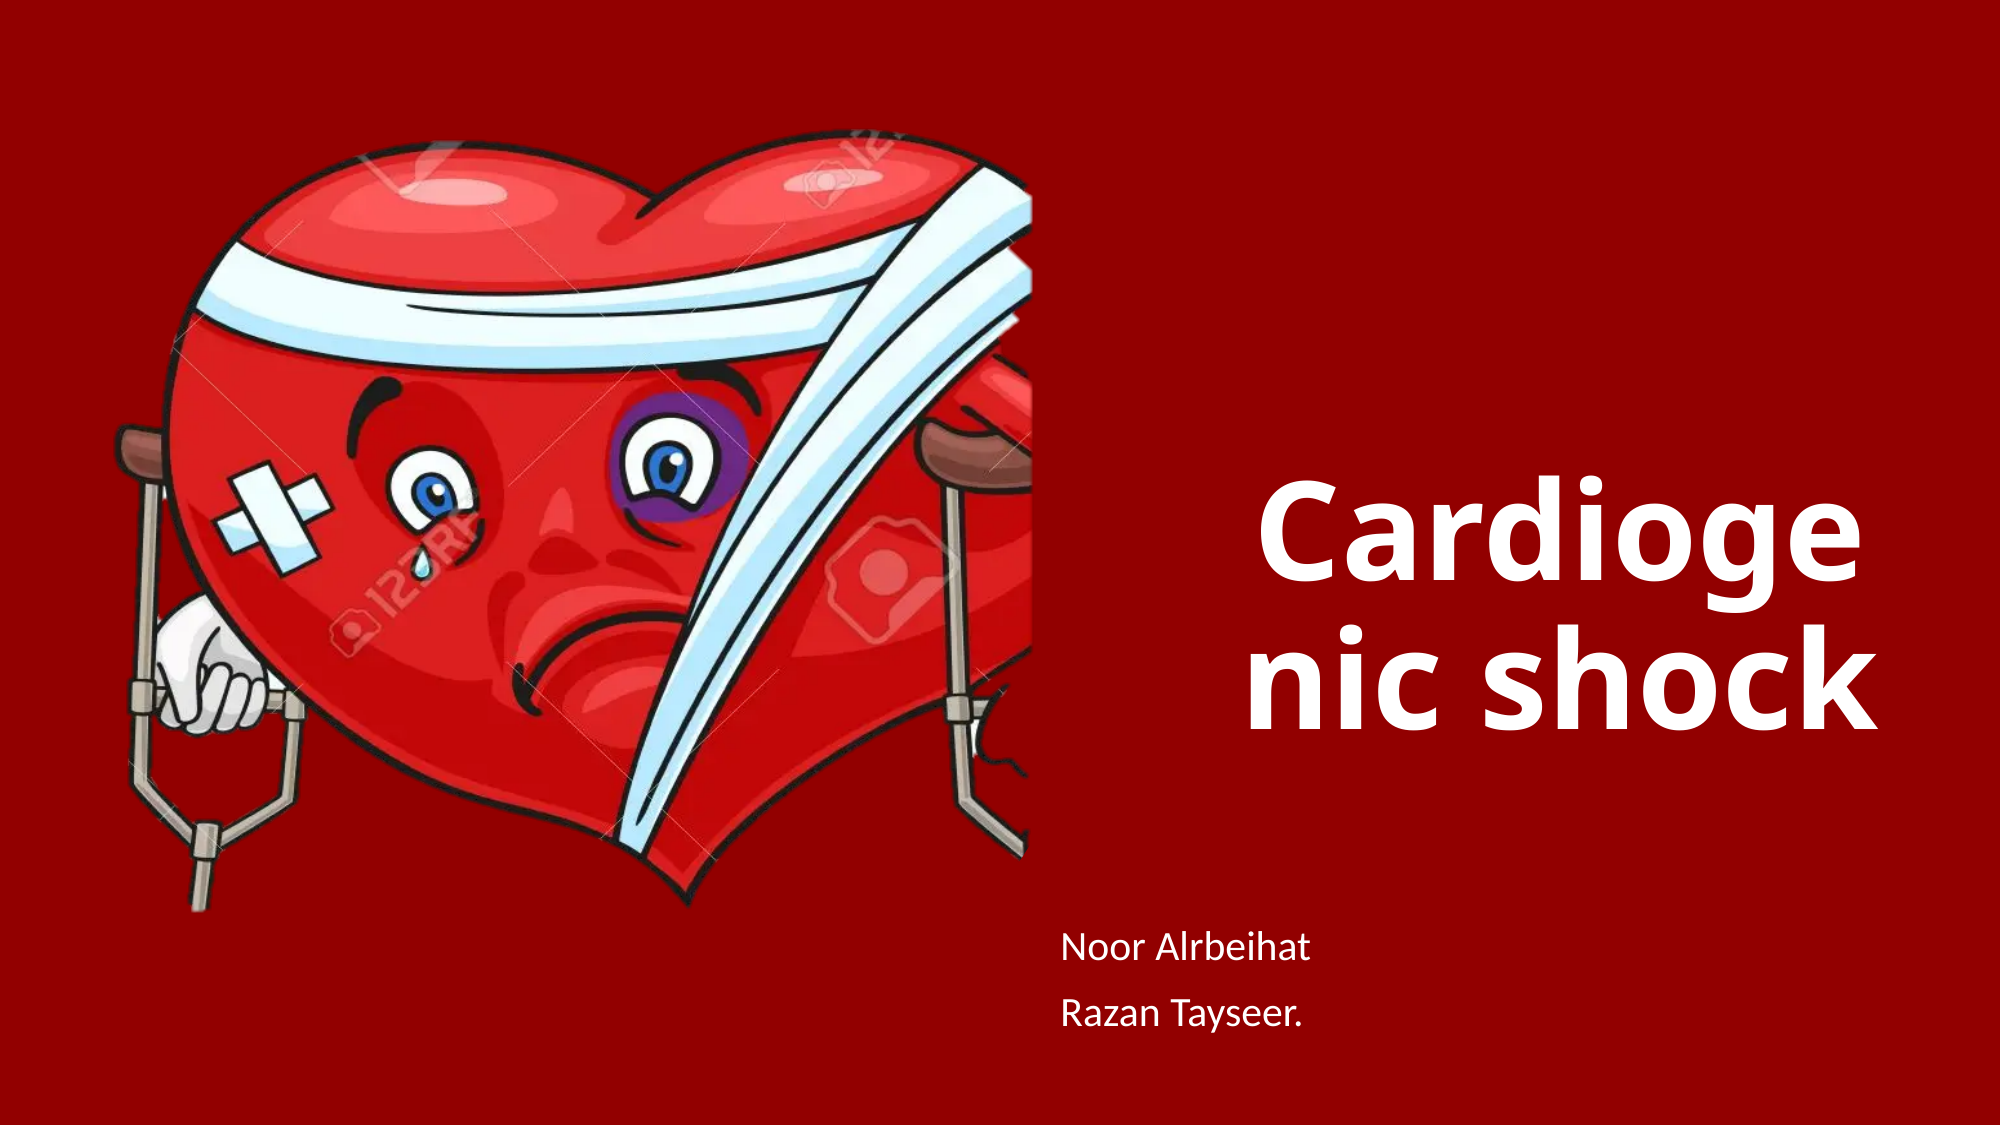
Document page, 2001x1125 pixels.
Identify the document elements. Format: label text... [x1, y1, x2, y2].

title Cardiogenic shock [1224, 292, 1895, 767]
subtitle Noor Alrbeihat Razan Tayseer. [1215, 917, 1716, 1106]
picture [0, 0, 1215, 1125]
